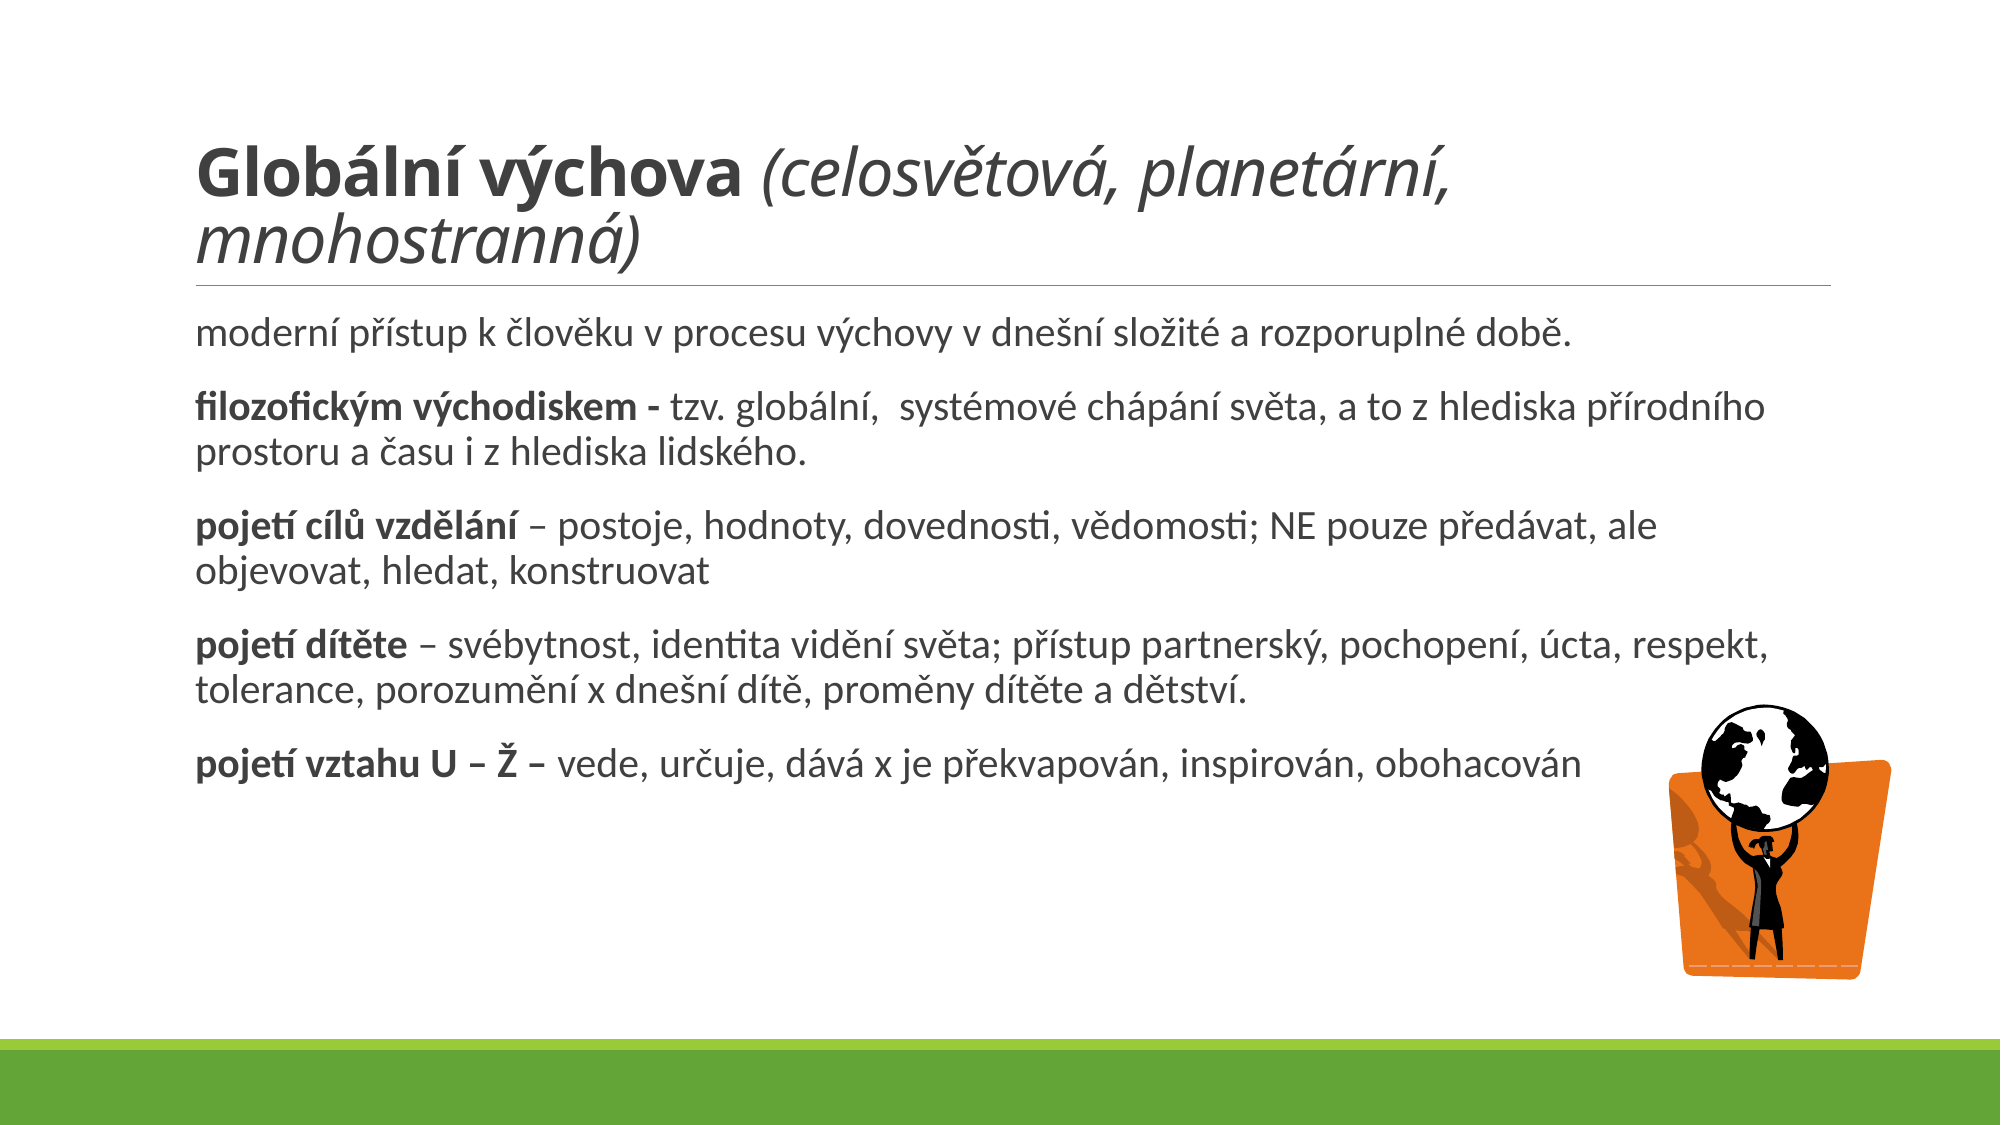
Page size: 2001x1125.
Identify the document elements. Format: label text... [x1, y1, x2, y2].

picture [1667, 702, 1893, 981]
list moderní přístup k člověku v procesu výchovy v dnešní složité a rozporuplné době. filozofickým východiskem - tzv. globální, systémové chápání světa, a to z hlediska přírodního prostoru a času i z hlediska lidského. pojetí cílů vzdělání – postoje, hodnoty, dovednosti, vědomosti; NE pouze předávat, ale objevovat, hledat, konstruovat pojetí dítěte – svébytnost, identita vidění světa; přístup partnerský, pochopení, úcta, respekt, tolerance, porozumění x dnešní dítě, proměny dítěte a dětství. pojetí vztahu U – Ž – vede, určuje, dává x je překvapován, inspirován, obohacován [180, 302, 1830, 963]
title Globální výchova (celosvětová, planetární, mnohostranná) [180, 47, 1830, 285]
